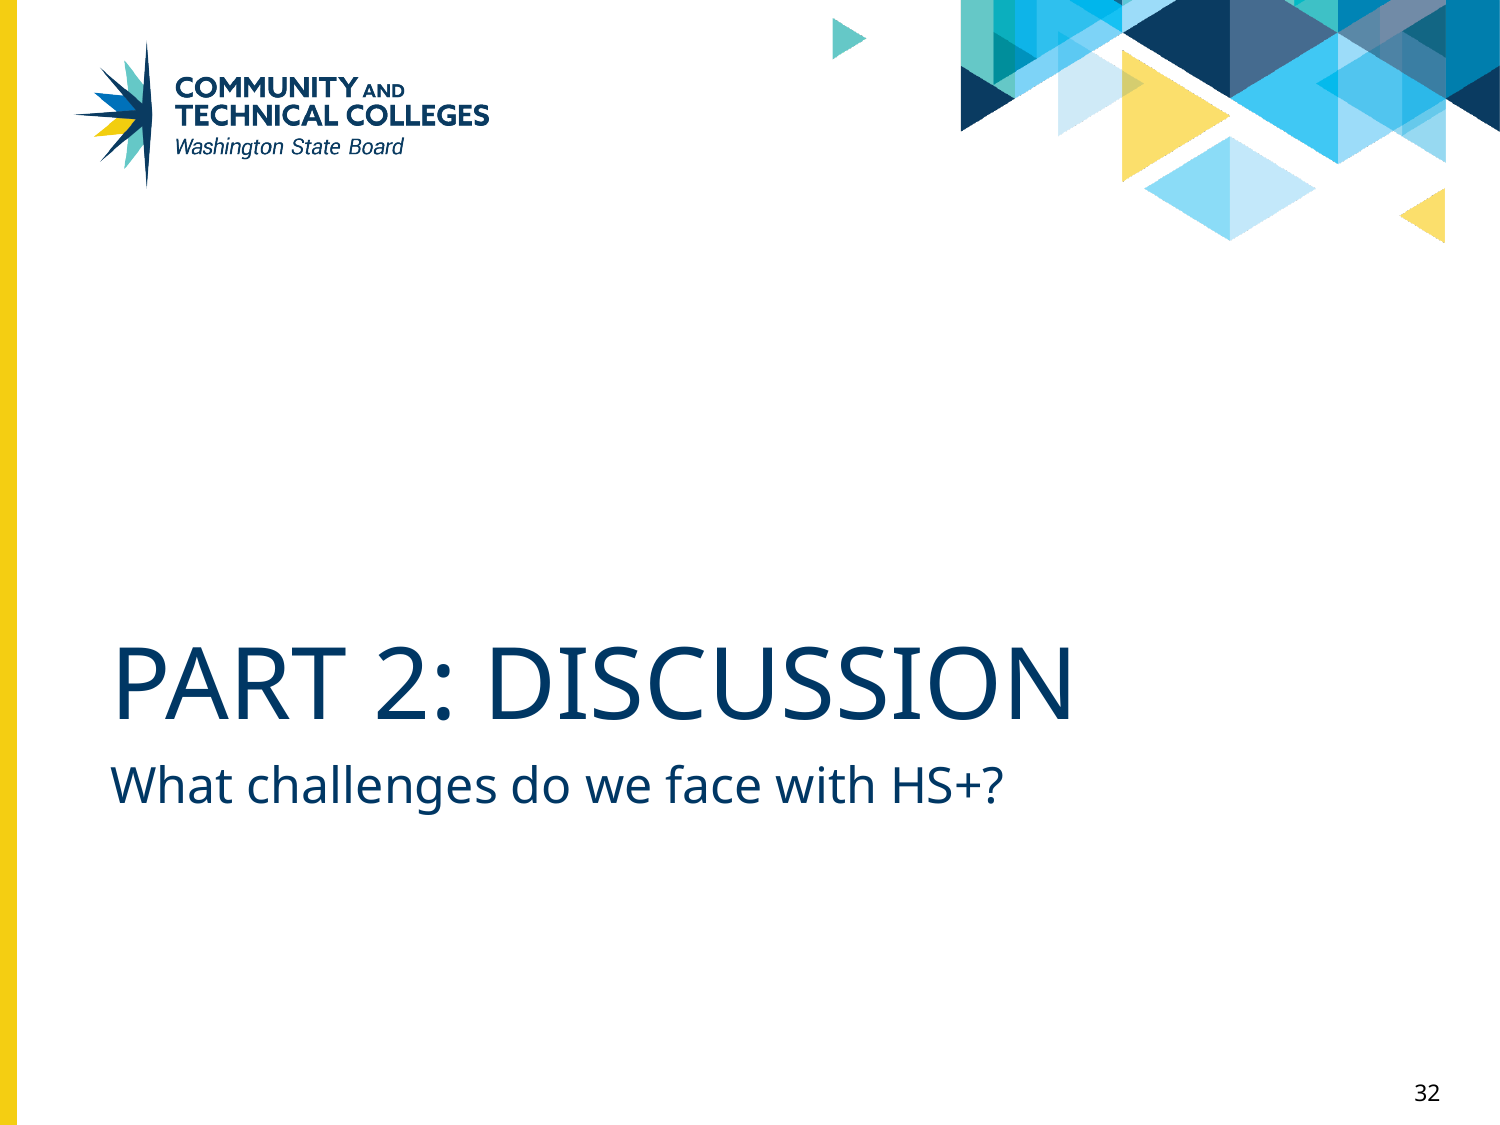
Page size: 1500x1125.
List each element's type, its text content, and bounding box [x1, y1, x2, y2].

picture [17, 25, 557, 228]
list What challenges do we face with HS+? [95, 752, 1453, 999]
slide_number 32 [1380, 1071, 1456, 1103]
title Part 2: Discussion [95, 280, 1453, 749]
picture [832, 0, 1500, 243]
